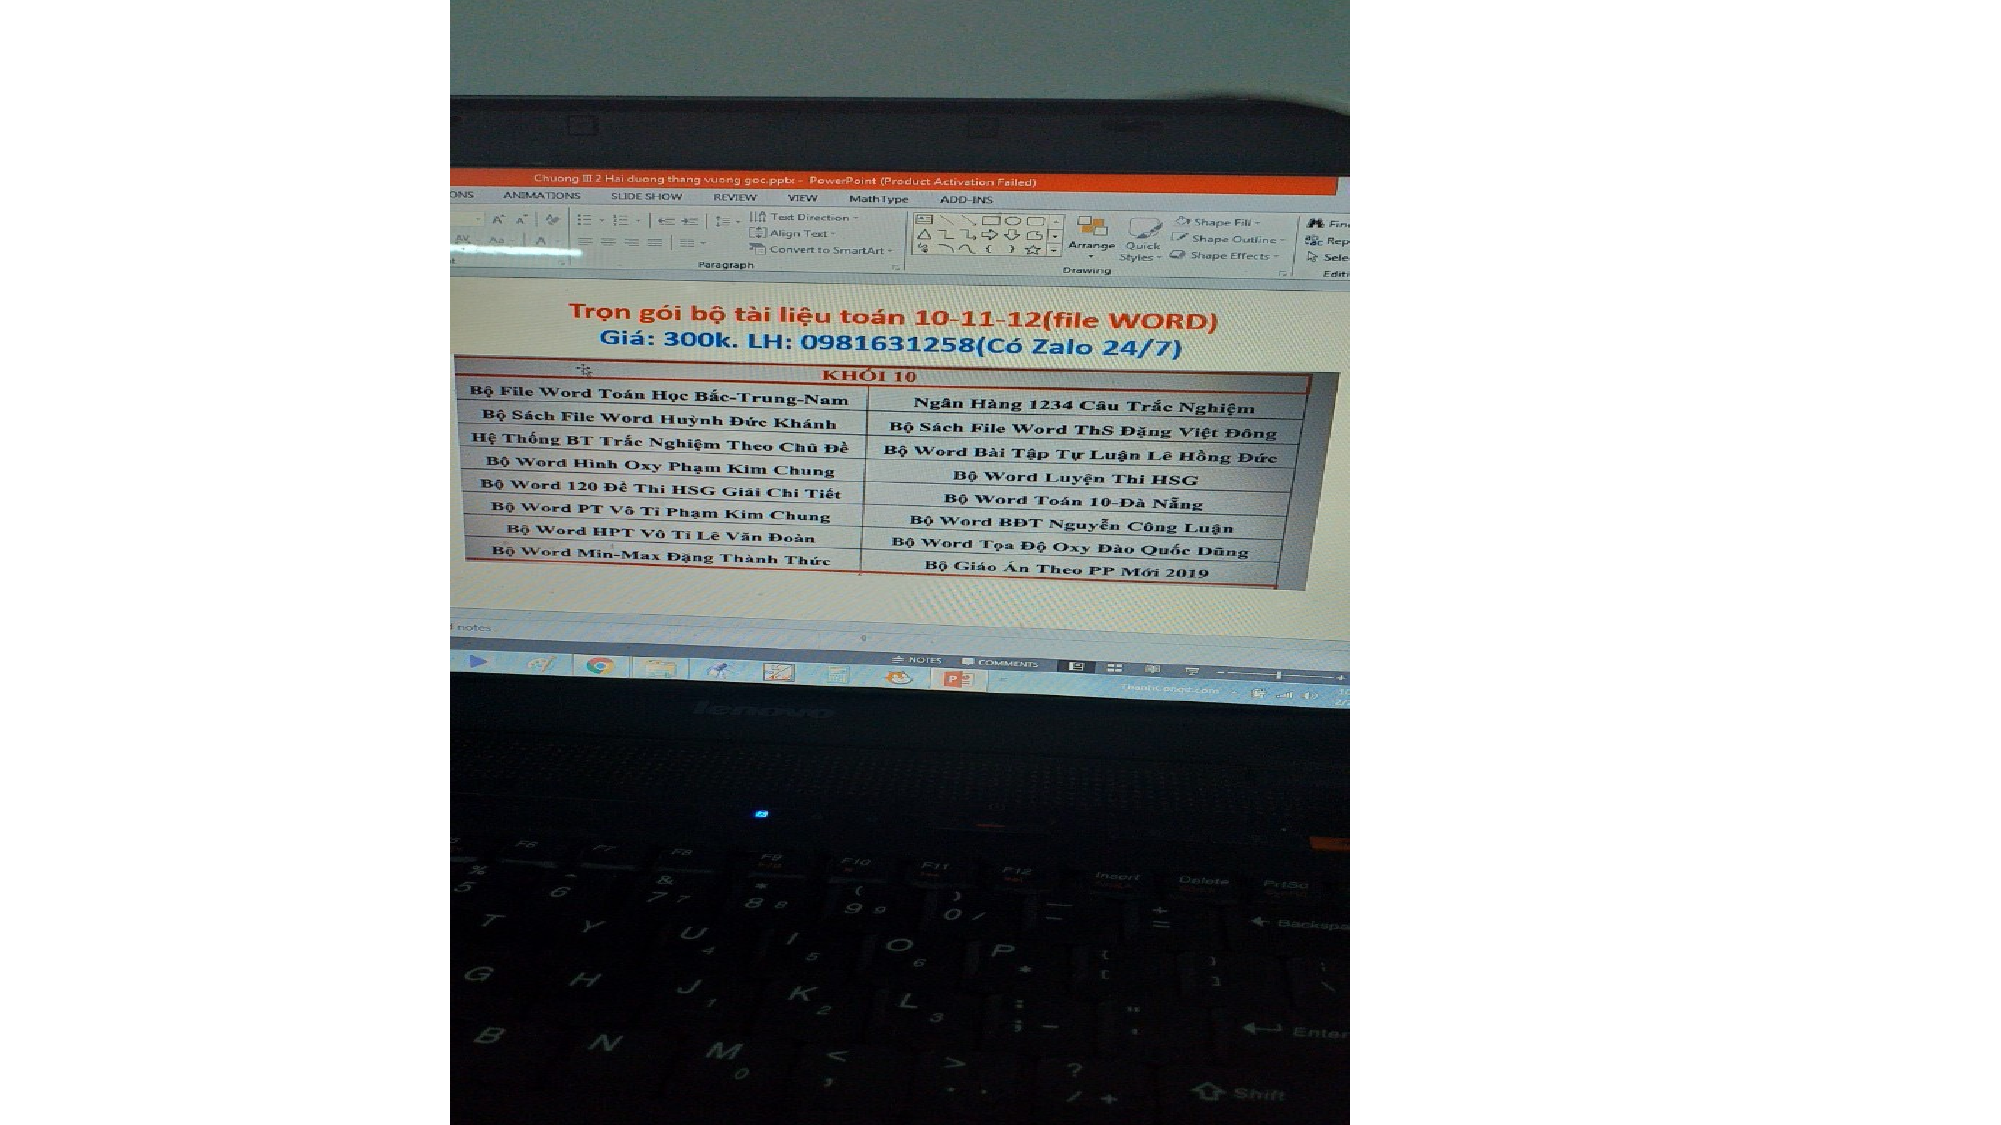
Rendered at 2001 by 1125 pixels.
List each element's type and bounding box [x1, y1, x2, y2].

picture [449, 0, 1350, 1125]
